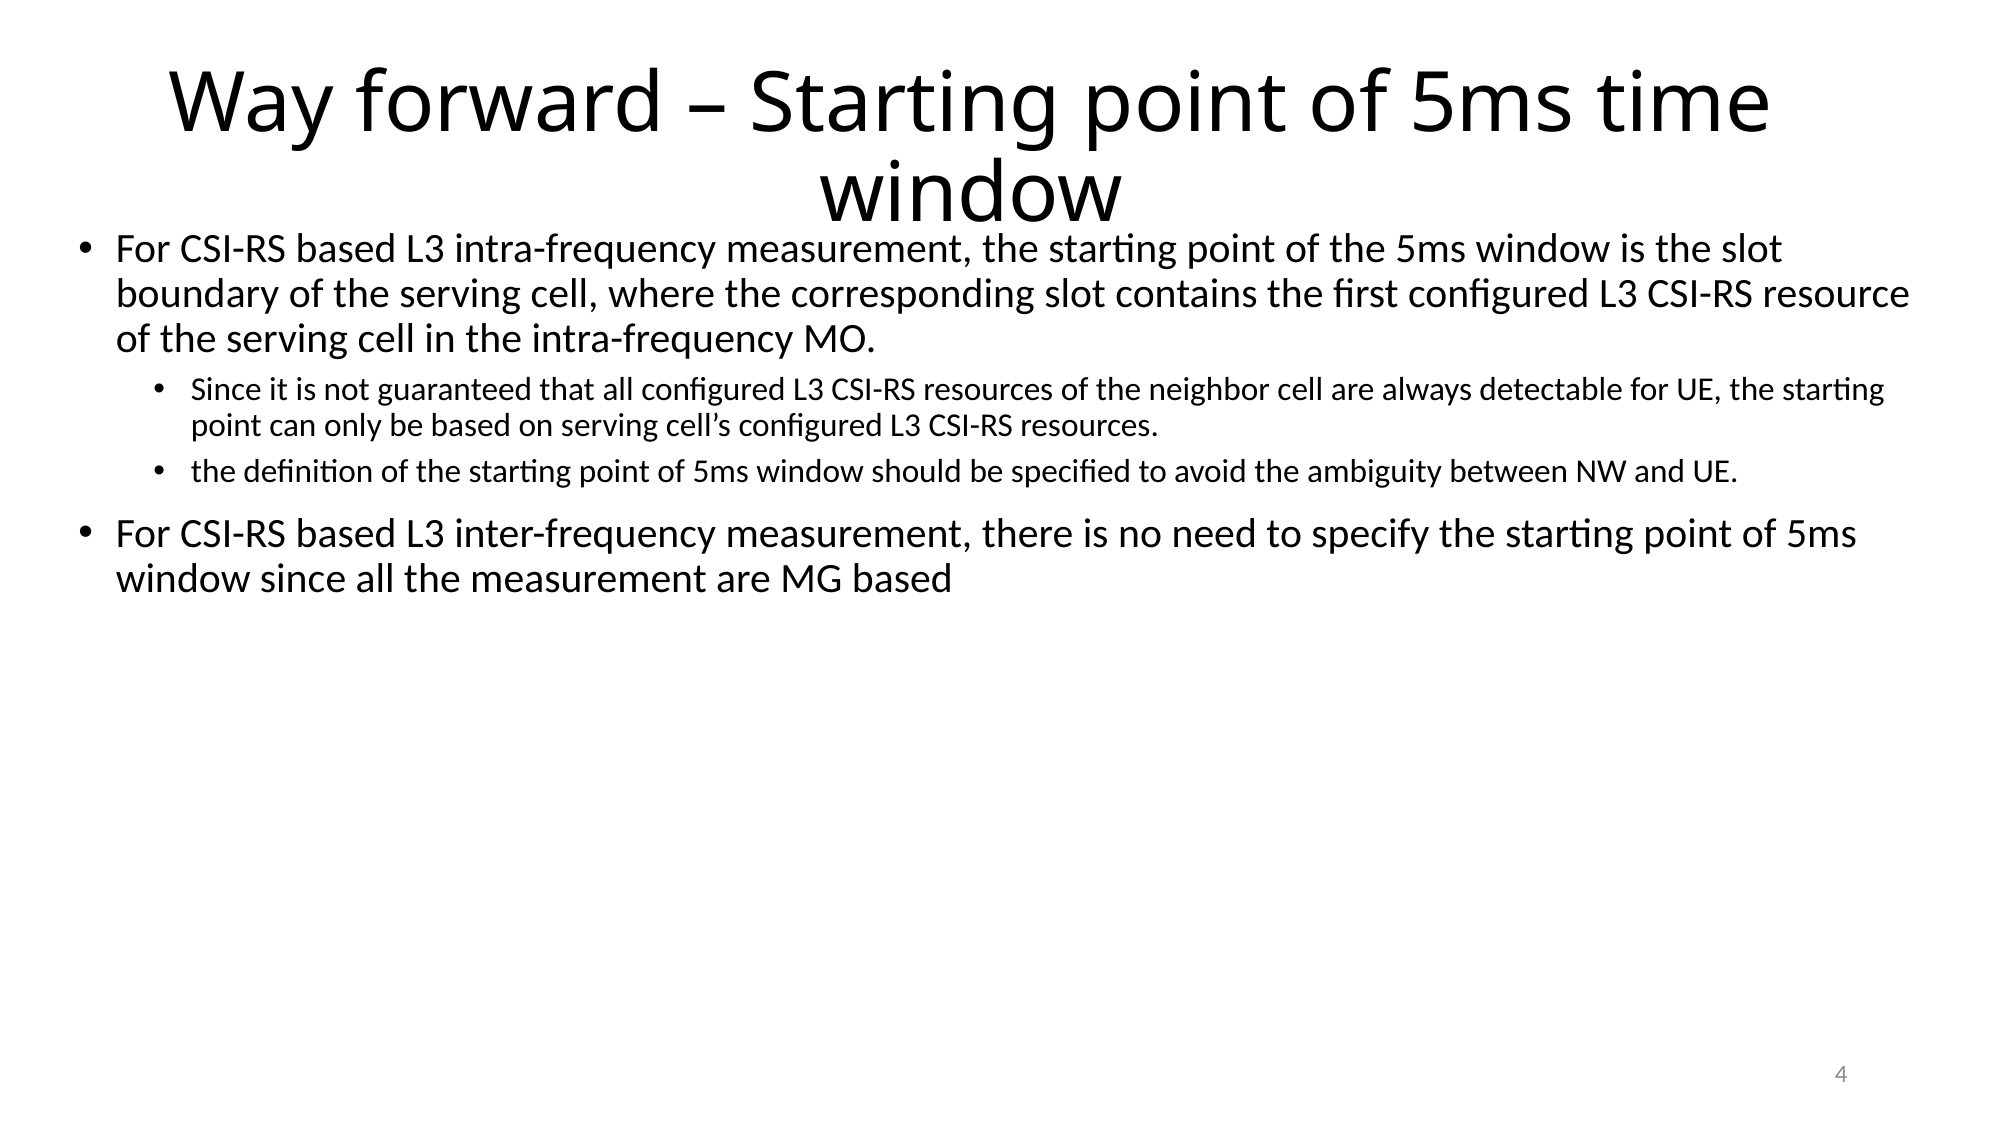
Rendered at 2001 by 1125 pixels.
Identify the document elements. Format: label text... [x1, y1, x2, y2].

list For CSI-RS based L3 intra-frequency measurement, the starting point of the 5ms window is the slot boundary of the serving cell, where the corresponding slot contains the first configured L3 CSI-RS resource of the serving cell in the intra-frequency MO. Since it is not guaranteed that all configured L3 CSI-RS resources of the neighbor cell are always detectable for UE, the starting point can only be based on serving cell’s configured L3 CSI-RS resources. the definition of the starting point of 5ms window should be specified to avoid the ambiguity between NW and UE. For CSI-RS based L3 inter-frequency measurement, there is no need to specify the starting point of 5ms window since all the measurement are MG based [63, 219, 1946, 1117]
slide_number 4 [1412, 1042, 1863, 1103]
text_box [1260, 193, 1291, 255]
title Way forward – Starting point of 5ms time window [79, 41, 1863, 219]
